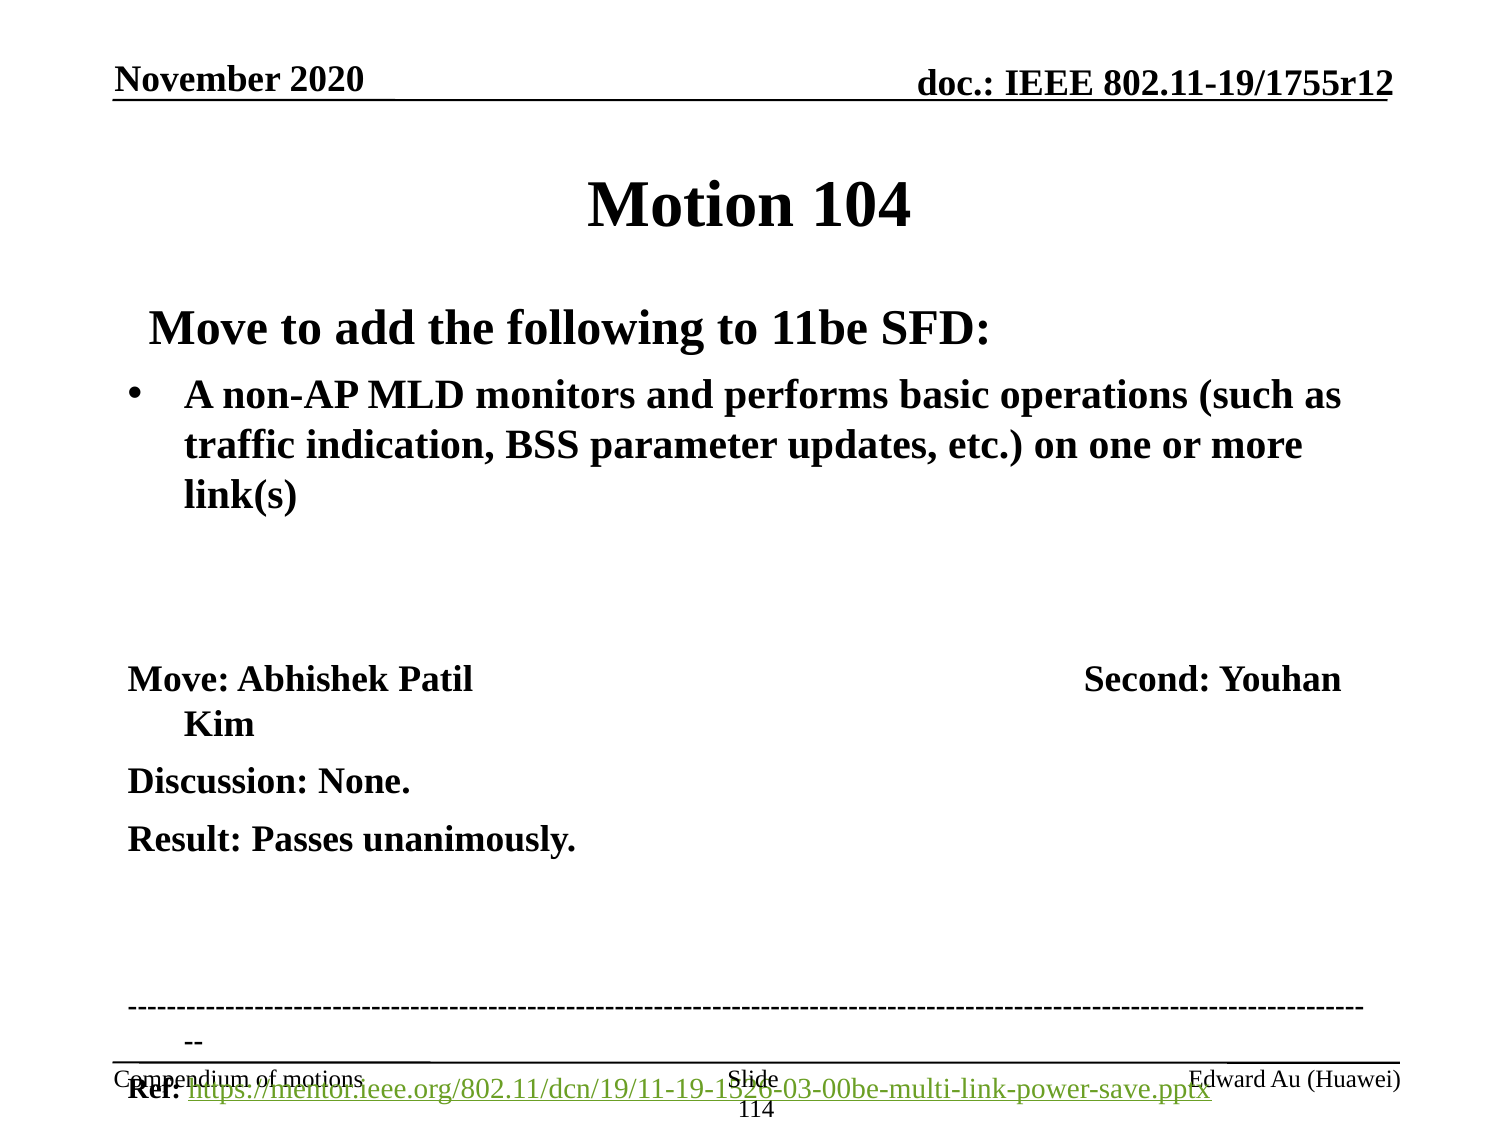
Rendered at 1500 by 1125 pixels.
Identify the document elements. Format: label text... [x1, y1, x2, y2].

title Motion 104 [112, 112, 1388, 286]
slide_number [114, 54, 423, 100]
list Move to add the following to 11be SFD: A non-AP MLD monitors and performs basic operations (such as traffic indication, BSS parameter updates, etc.) on one or more link(s) Move: Abhishek Patil Second: Youhan Kim Discussion: None. Result: Passes unanimously. --------------------------------------------------------------------------------------------------------------------------------- Ref: https://mentor.ieee.org/802.11/dcn/19/11-19-1526-03-00be-multi-link-power-save.pptx [112, 286, 1388, 1071]
slide_number Slide 114 [712, 1061, 800, 1123]
footer Edward Au (Huawei) [878, 1061, 1402, 1093]
